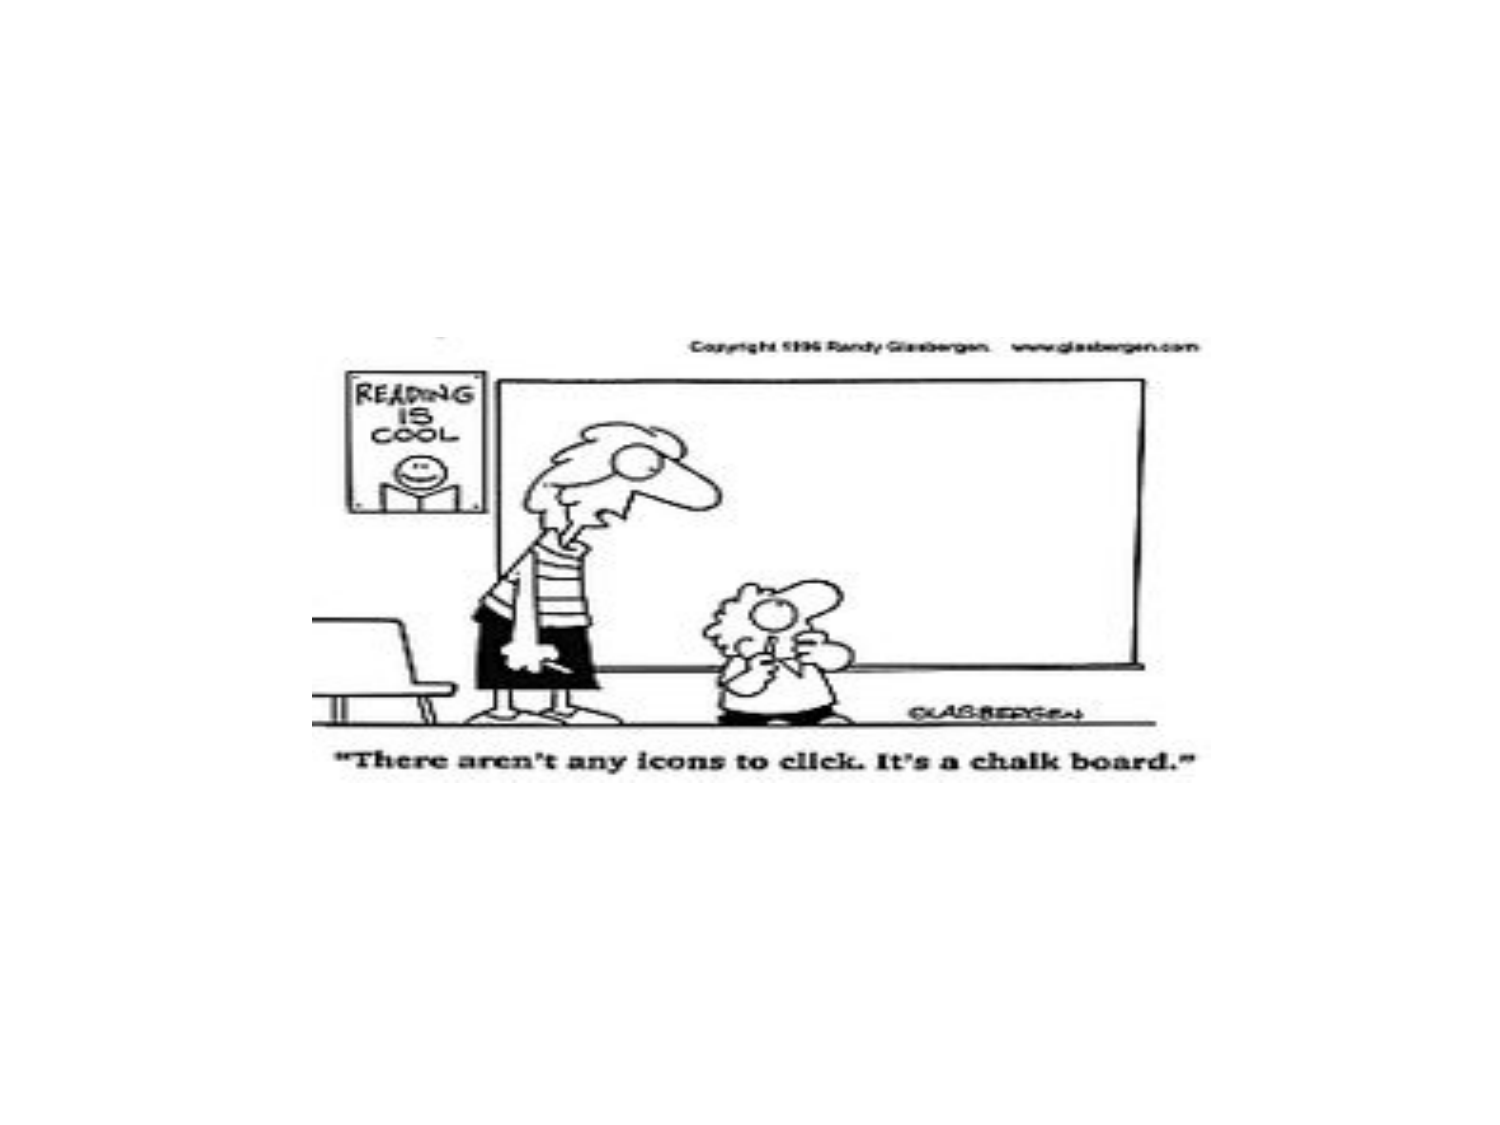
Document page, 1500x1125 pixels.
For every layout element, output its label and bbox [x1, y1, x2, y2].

list [312, 337, 1211, 783]
